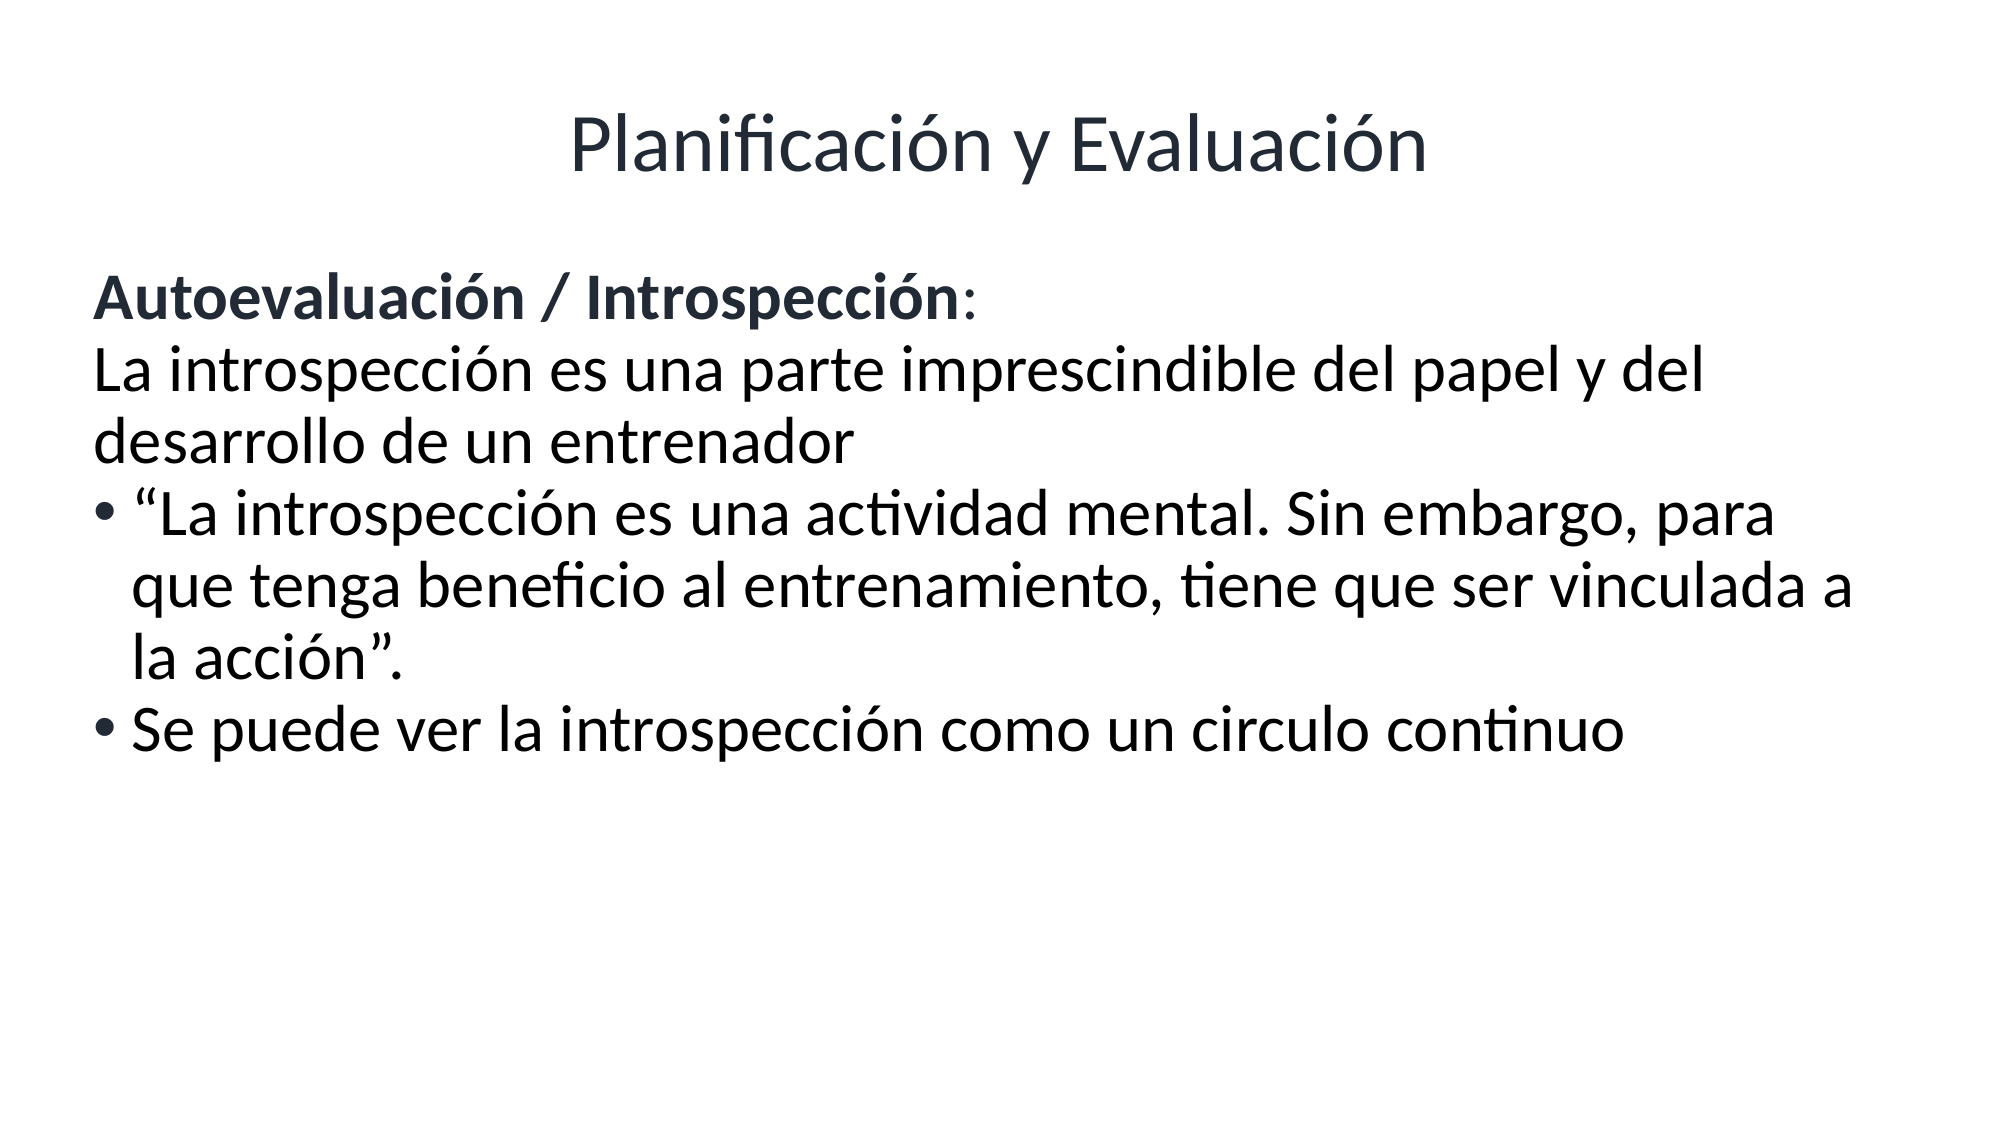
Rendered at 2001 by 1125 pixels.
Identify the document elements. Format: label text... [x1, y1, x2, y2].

title Planificación y Evaluación [0, 88, 2000, 201]
list Autoevaluación / Introspección: La introspección es una parte imprescindible del papel y del desarrollo de un entrenador “La introspección es una actividad mental. Sin embargo, para que tenga beneficio al entrenamiento, tiene que ser vinculada a la acción”. Se puede ver la introspección como un circulo continuo [78, 254, 1897, 958]
